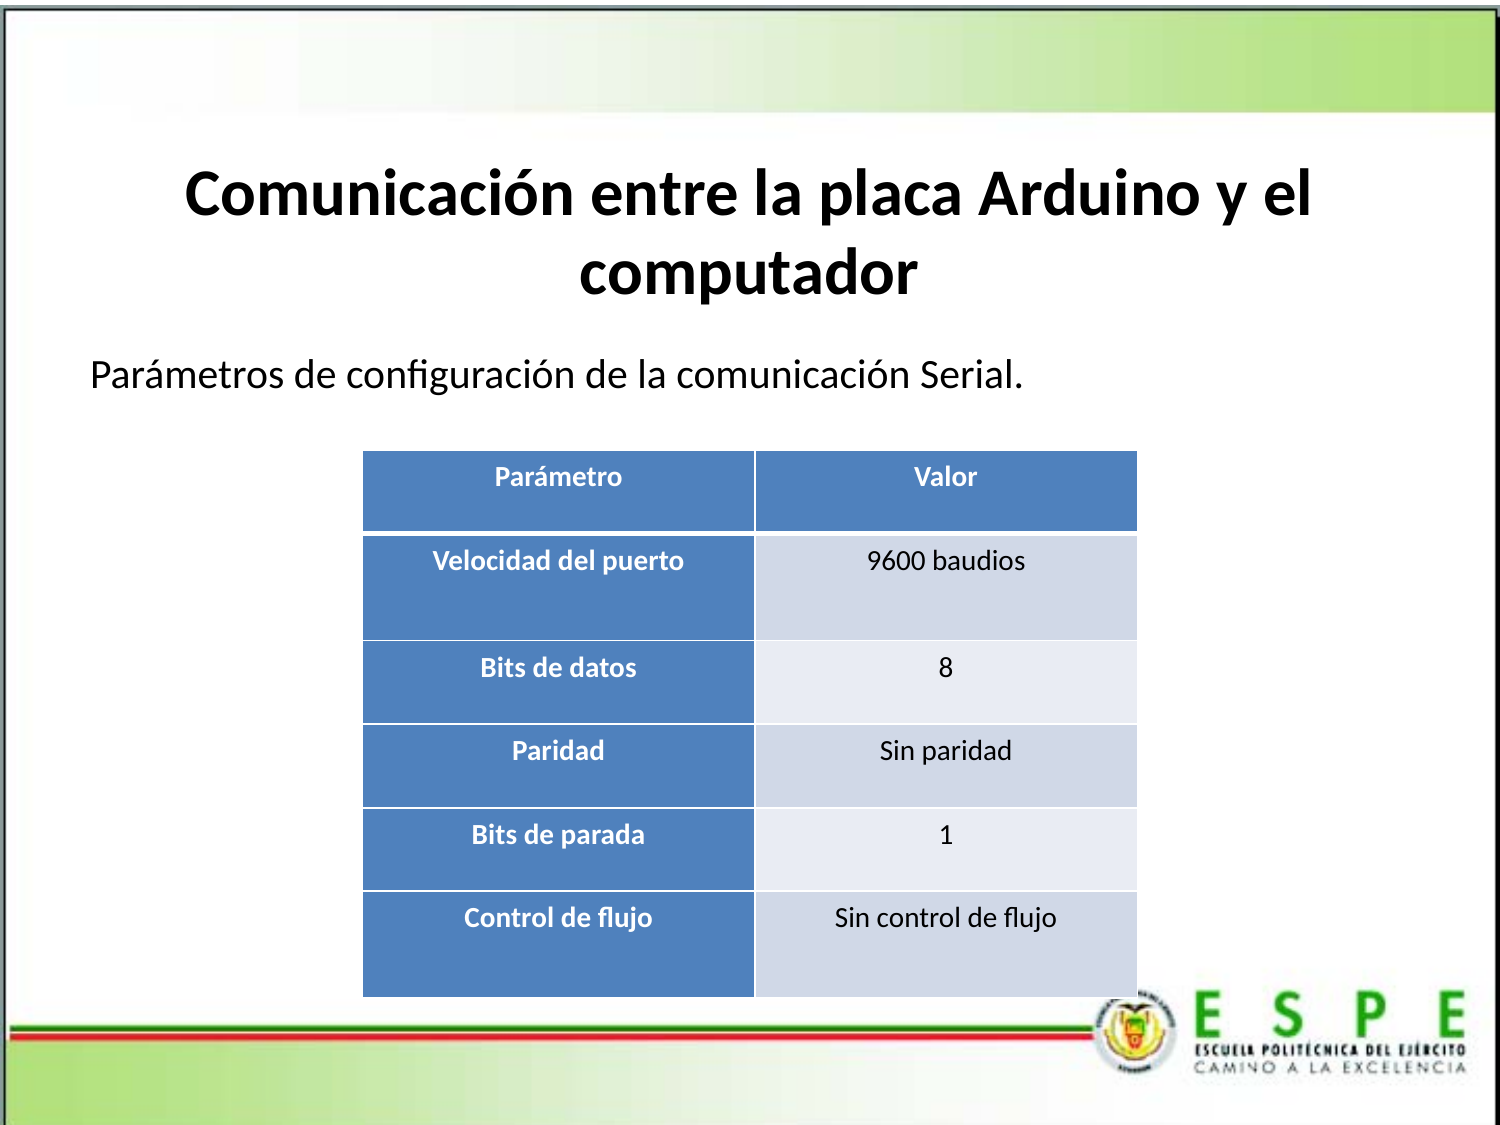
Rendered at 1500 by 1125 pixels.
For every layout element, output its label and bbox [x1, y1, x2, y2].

text_box [0, 0, 31, 4]
picture [0, 4, 1500, 1125]
